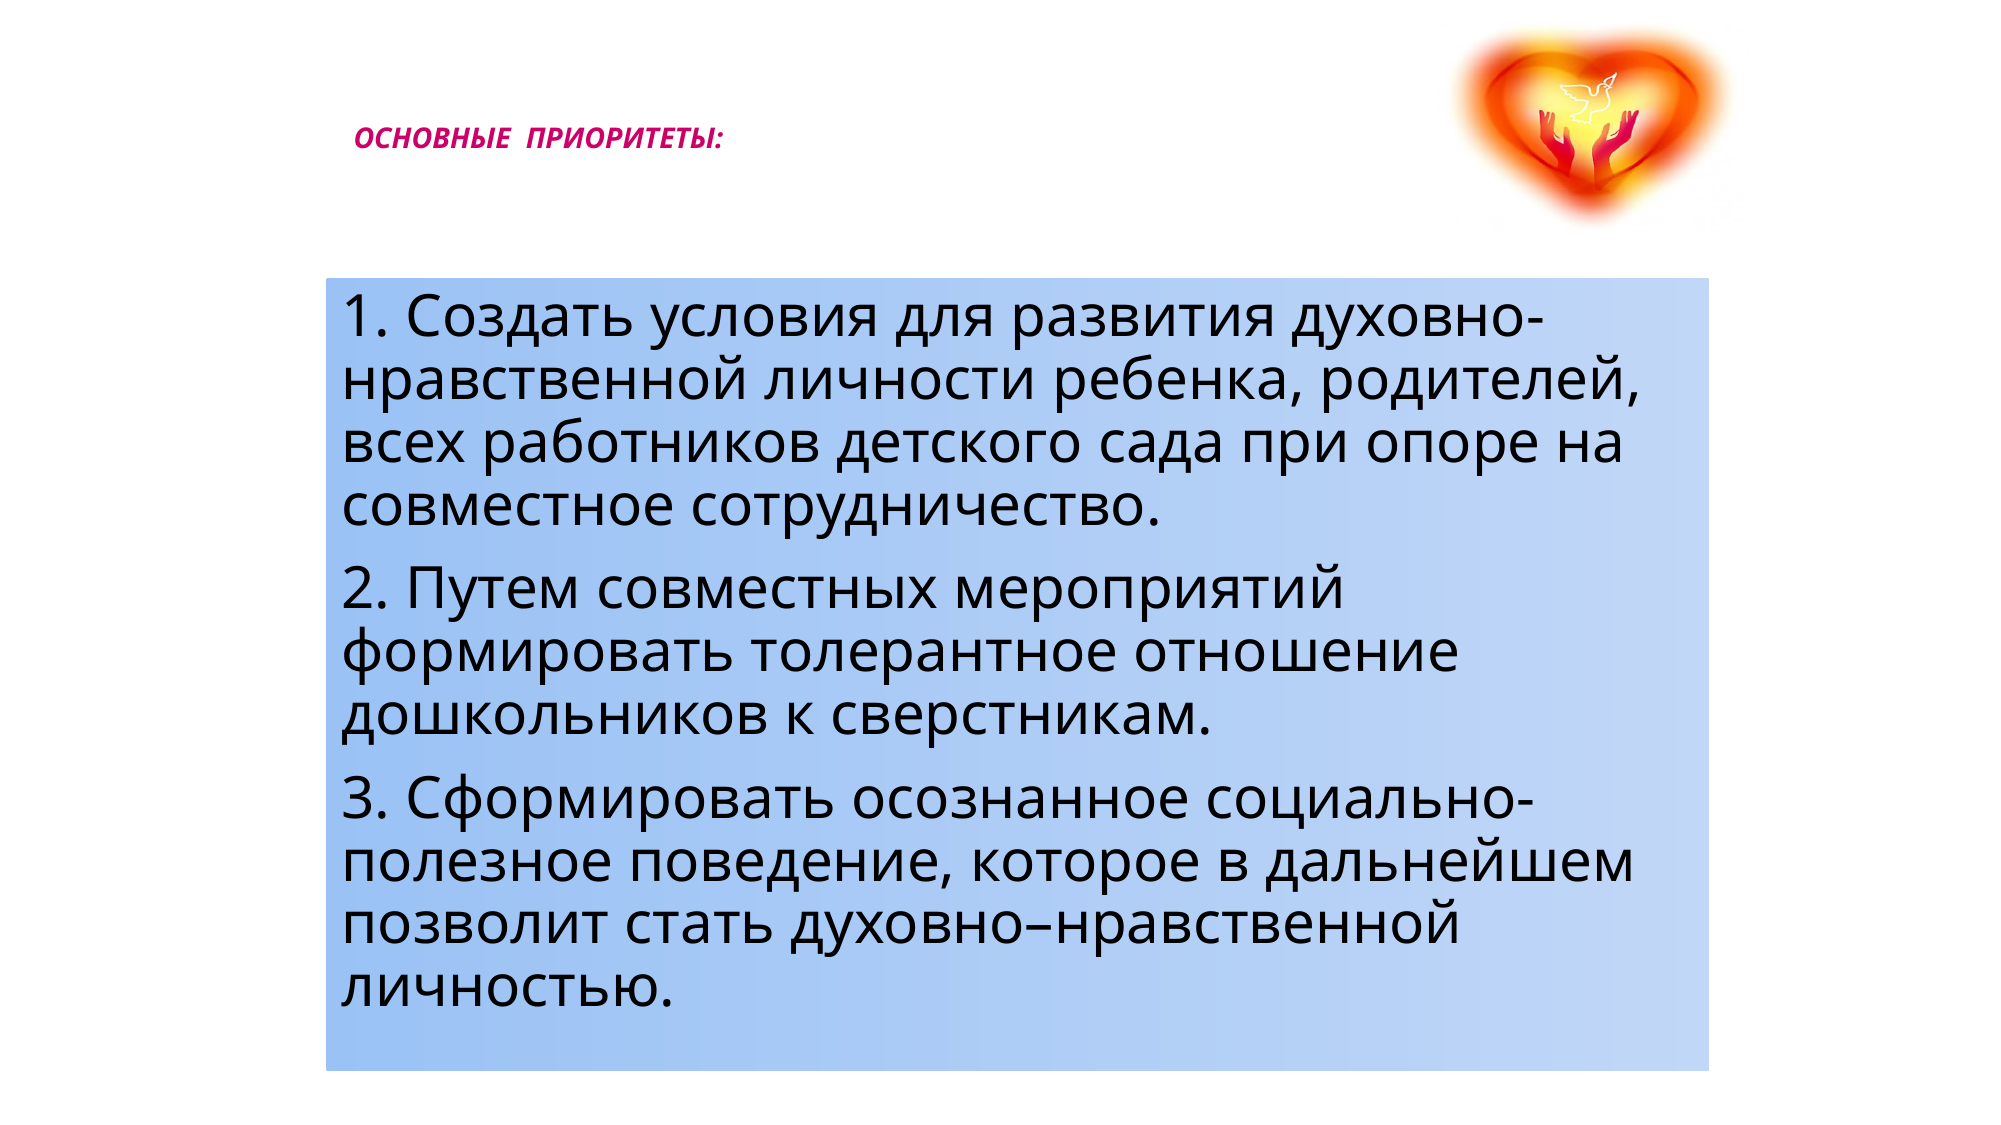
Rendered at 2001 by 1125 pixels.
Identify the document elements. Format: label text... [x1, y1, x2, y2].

list 1. Создать условия для развития духовно-нравственной личности ребенка, родителей, всех работников детского сада при опоре на совместное сотрудничество. 2. Путем совместных мероприятий формировать толерантное отношение дошкольников к сверстникам. 3. Сформировать осознанное социально-полезное поведение, которое в дальнейшем позволит стать духовно–нравственной личностью. [326, 278, 1709, 1071]
title ОСНОВНЫЕ ПРИОРИТЕТЫ: [338, 78, 1437, 197]
picture [1437, 19, 1750, 232]
